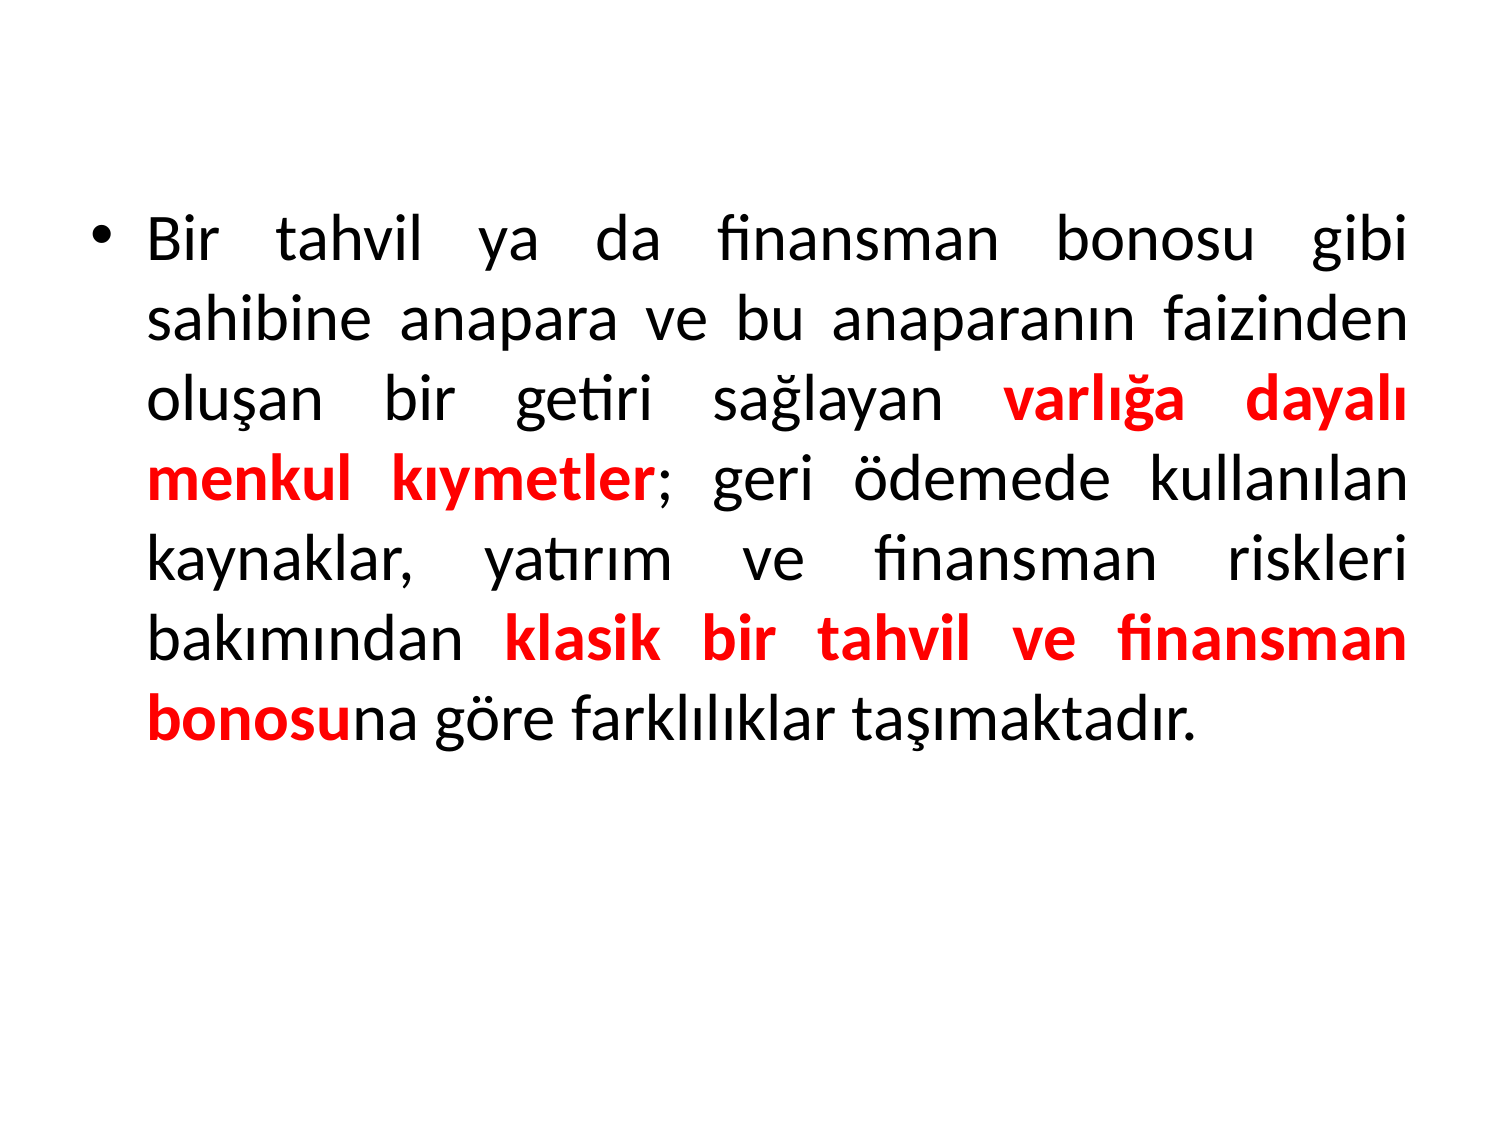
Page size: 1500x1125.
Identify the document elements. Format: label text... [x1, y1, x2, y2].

list Bir tahvil ya da finansman bonosu gibi sahibine anapara ve bu anaparanın faizinden oluşan bir getiri sağlayan varlığa dayalı menkul kıymetler; geri ödemede kullanılan kaynaklar, yatırım ve finansman riskleri bakımından klasik bir tahvil ve finansman bonosuna göre farklılıklar taşımaktadır. [74, 185, 1426, 929]
